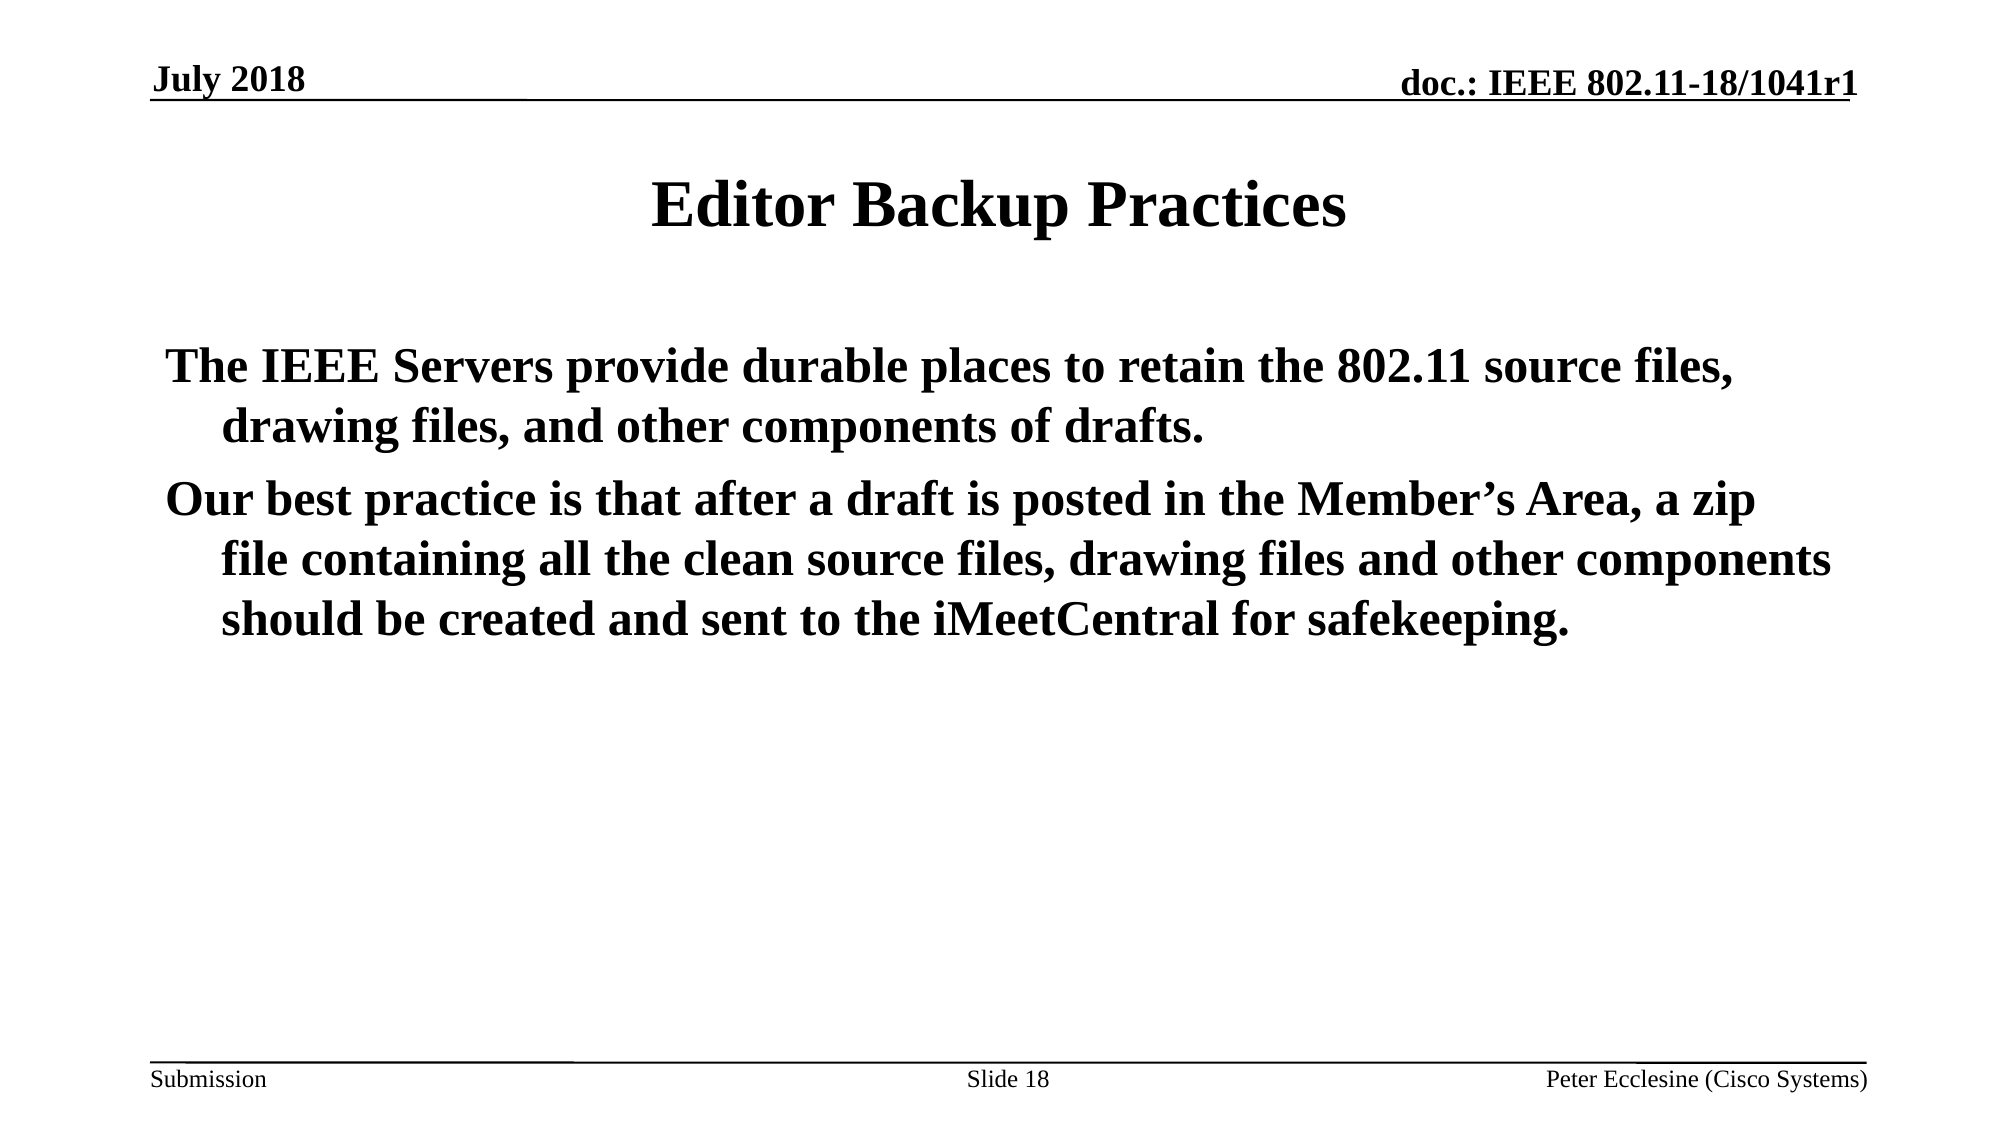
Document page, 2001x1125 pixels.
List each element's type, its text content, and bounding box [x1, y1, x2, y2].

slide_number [152, 54, 563, 100]
slide_number Slide 18 [950, 1061, 1067, 1123]
title Editor Backup Practices [149, 112, 1850, 288]
footer Peter Ecclesine (Cisco Systems) [1171, 1061, 1869, 1093]
list The IEEE Servers provide durable places to retain the 802.11 source files, drawing files, and other components of drafts. Our best practice is that after a draft is posted in the Member’s Area, a zip file containing all the clean source files, drawing files and other components should be created and sent to the iMeetCentral for safekeeping. [149, 324, 1850, 1000]
